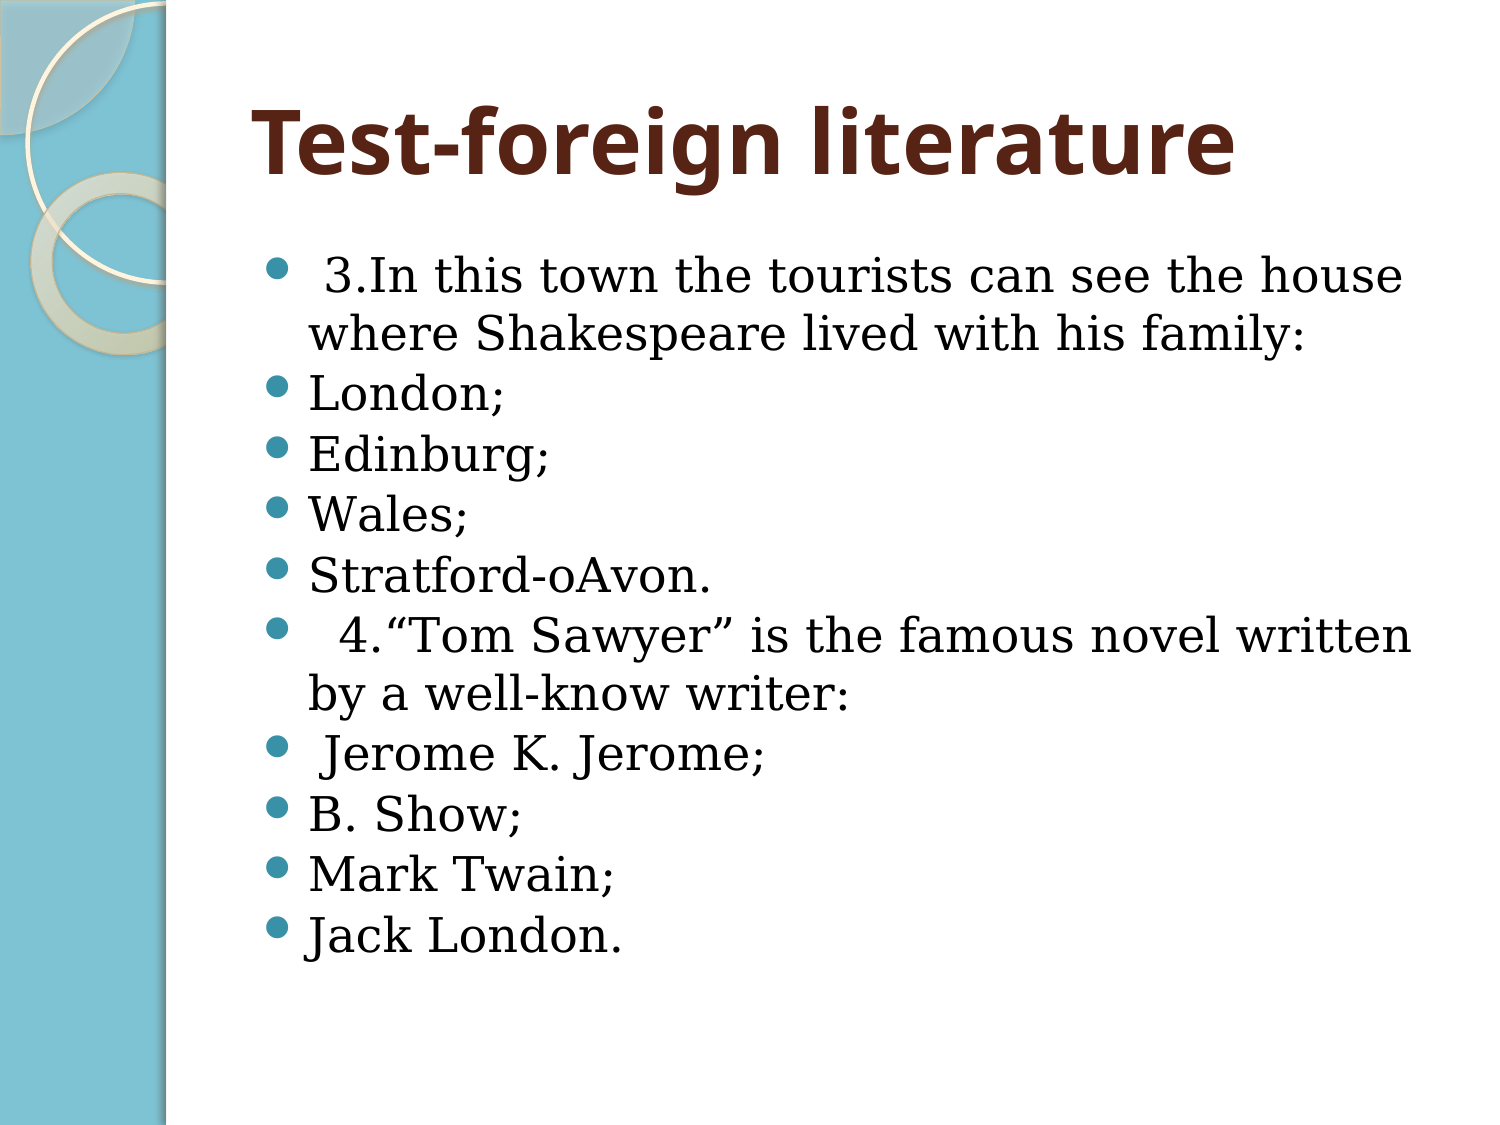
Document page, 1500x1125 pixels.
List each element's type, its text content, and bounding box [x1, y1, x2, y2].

list 3.In this town the tourists can see the house where Shakespeare lived with his family: London; Edinburg; Wales; Stratford-oAvon. 4.“Tom Sawyer” is the famous novel written by a well-know writer: Jerome K. Jerome; B. Show; Mark Twain; Jack London. [235, 237, 1466, 1025]
title Test-foreign literature [235, 45, 1466, 233]
